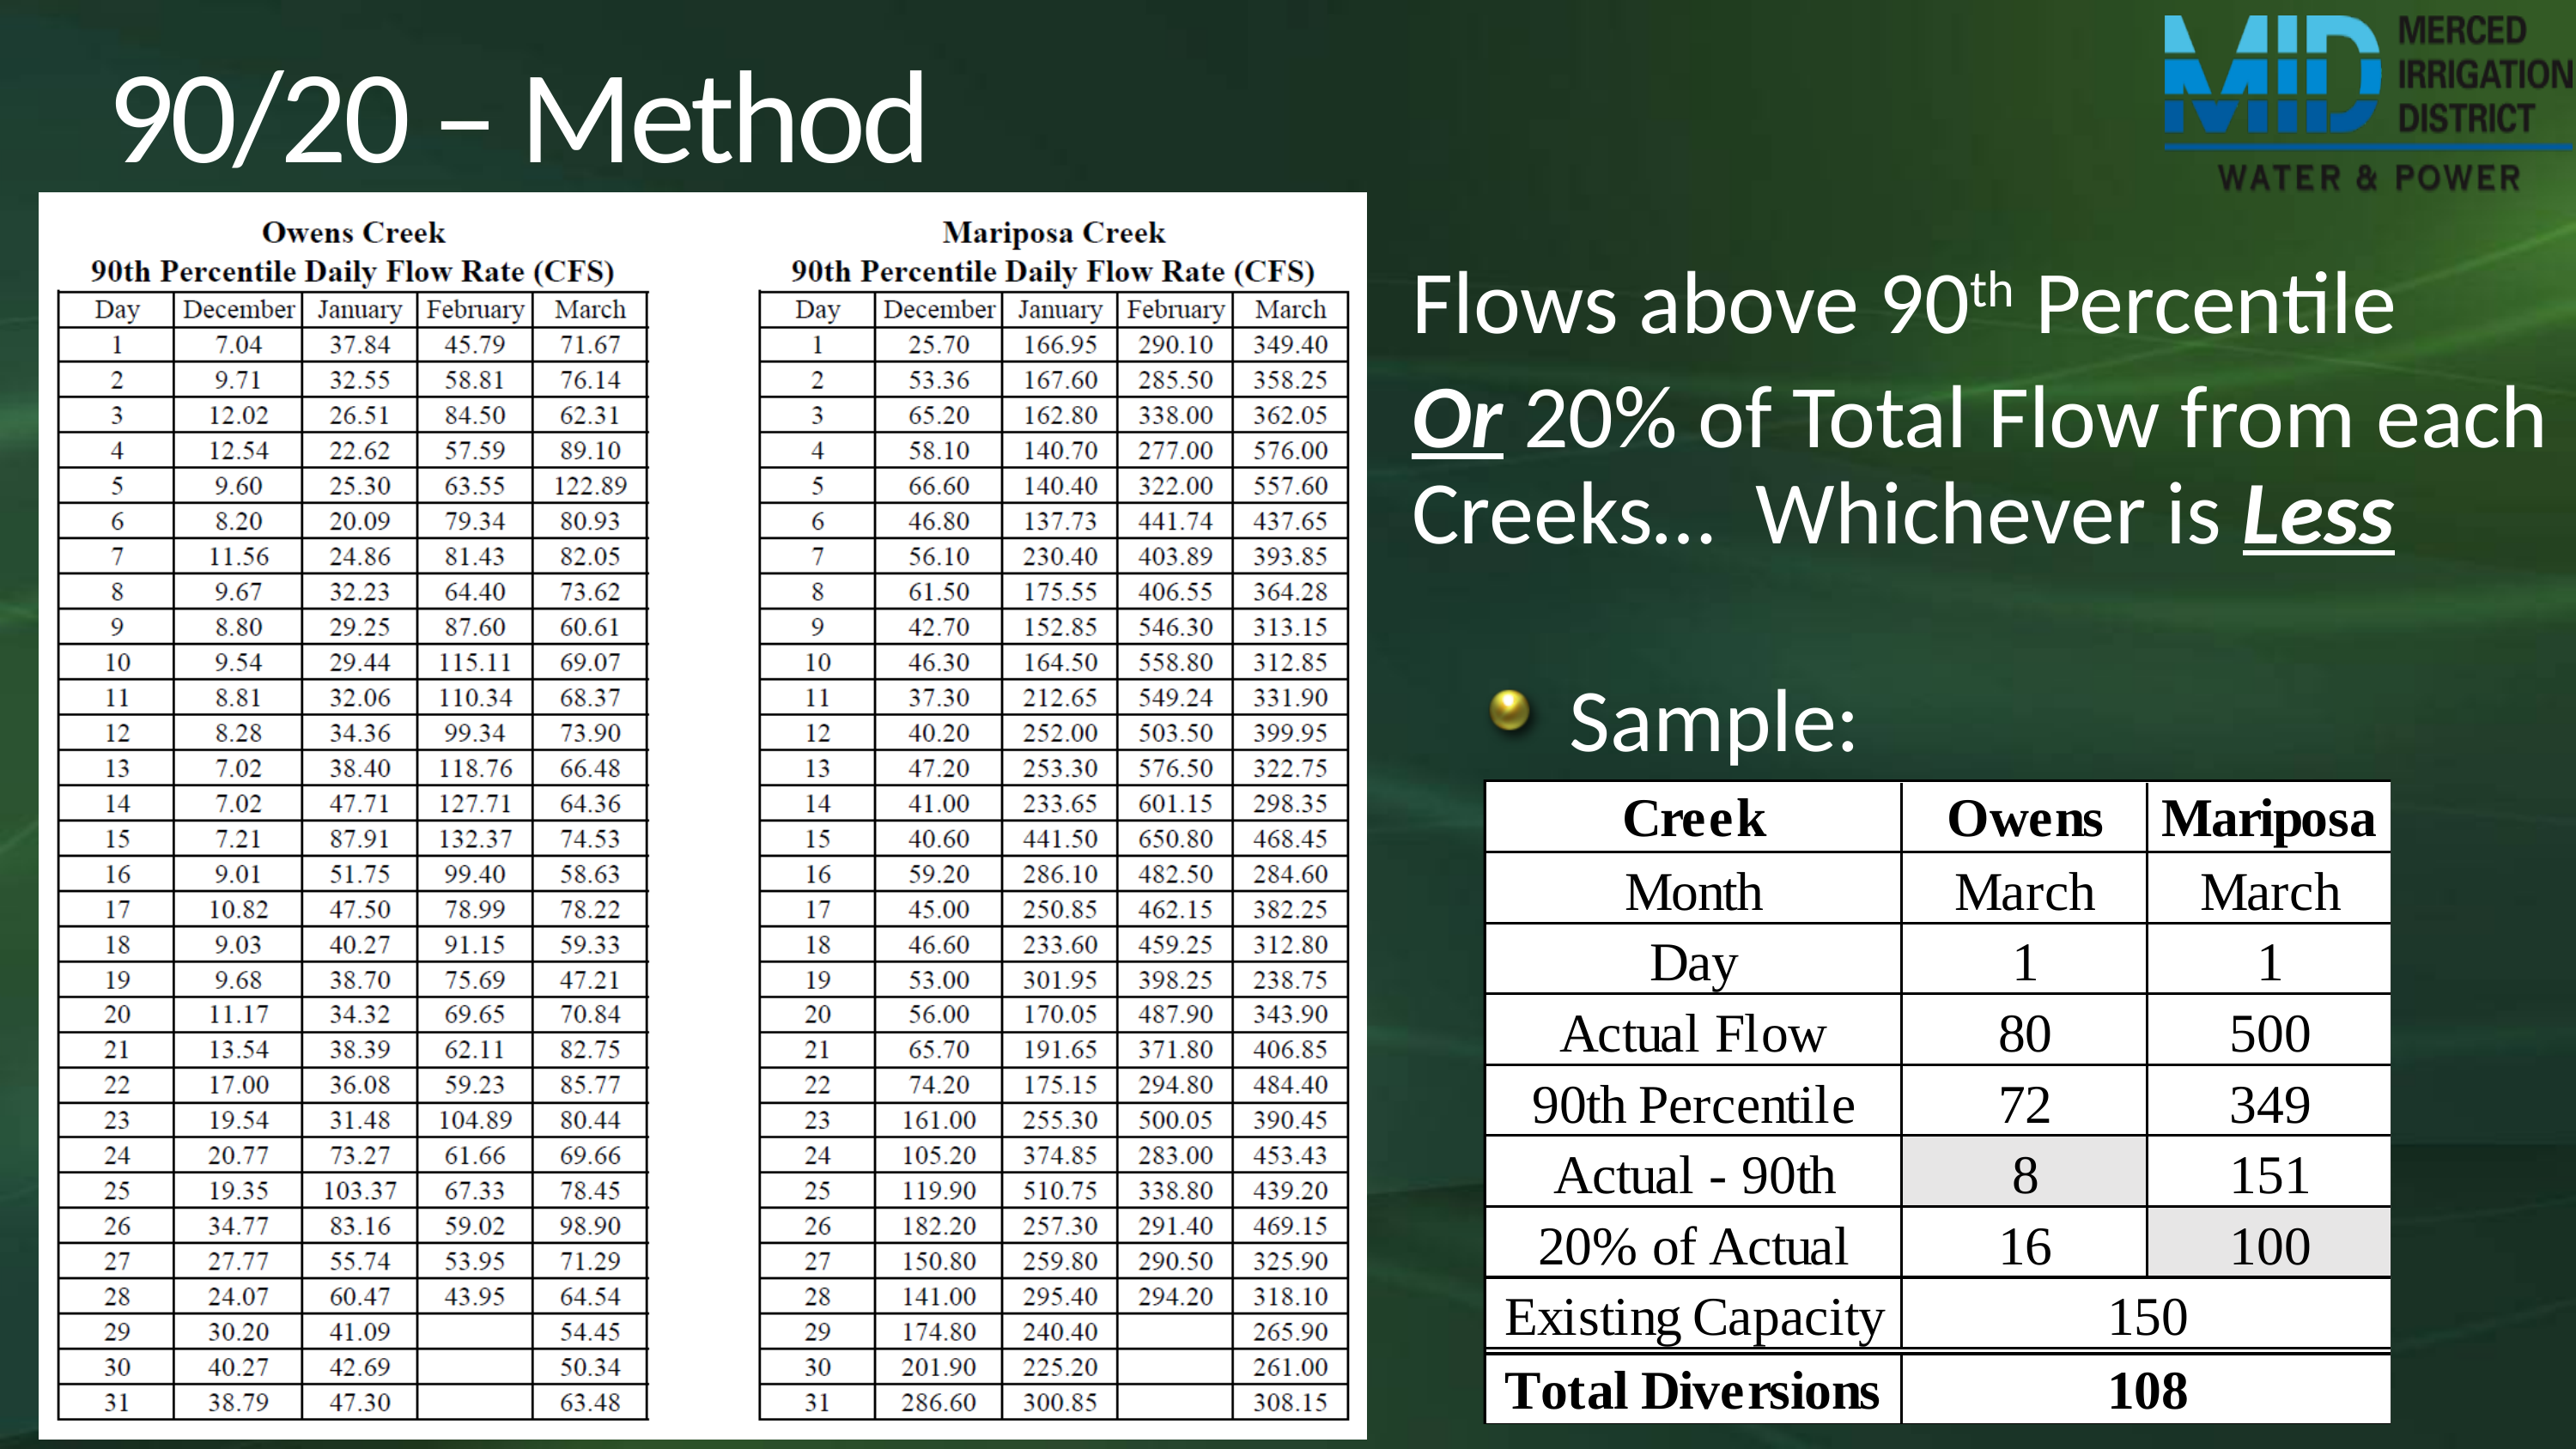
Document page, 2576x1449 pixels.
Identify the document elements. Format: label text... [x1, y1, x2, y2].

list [38, 192, 1368, 1440]
title 90/20 – Method [107, 48, 2109, 193]
picture [0, 0, 2576, 1449]
text_box Flows above 90th Percentile Or 20% of Total Flow from each Creeks… Whichever is Less [1399, 249, 2576, 570]
text_box Sample: [1483, 674, 2553, 771]
